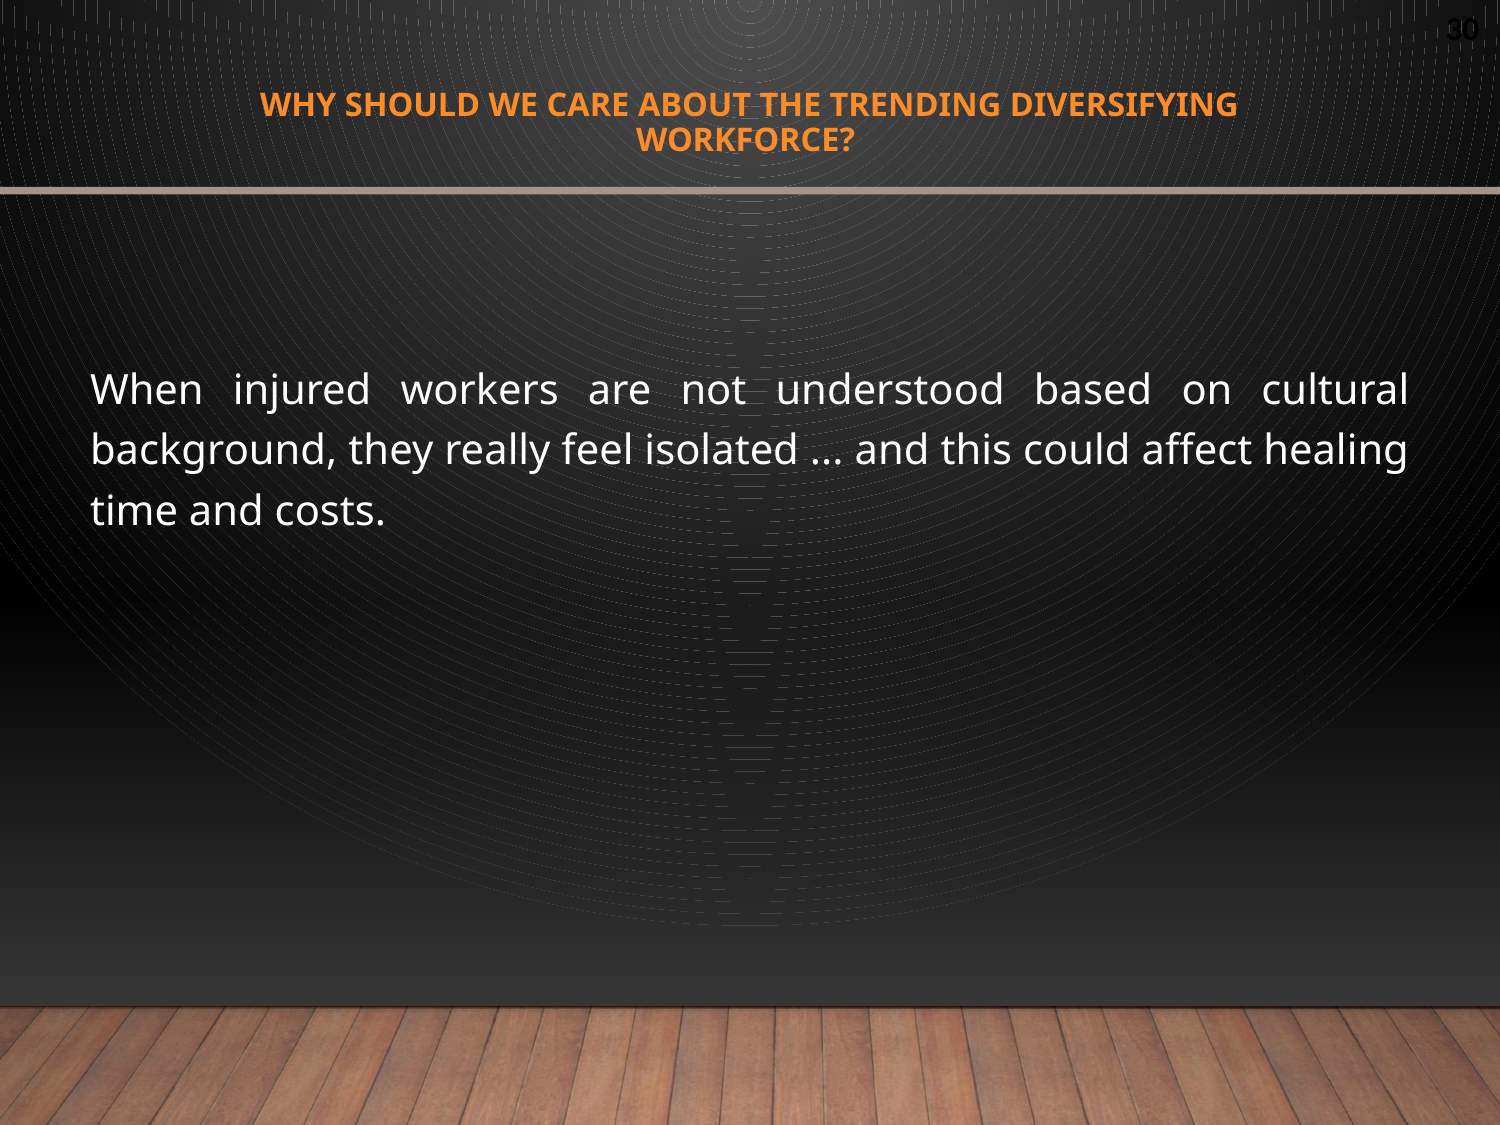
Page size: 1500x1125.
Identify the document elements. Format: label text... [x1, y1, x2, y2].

title Why should we care about the trending diversifying workforce? [237, 80, 1263, 253]
list When injured workers are not understood based on cultural background, they really feel isolated ... and this could affect healing time and costs. [75, 275, 1425, 944]
picture [0, 1006, 1500, 1125]
